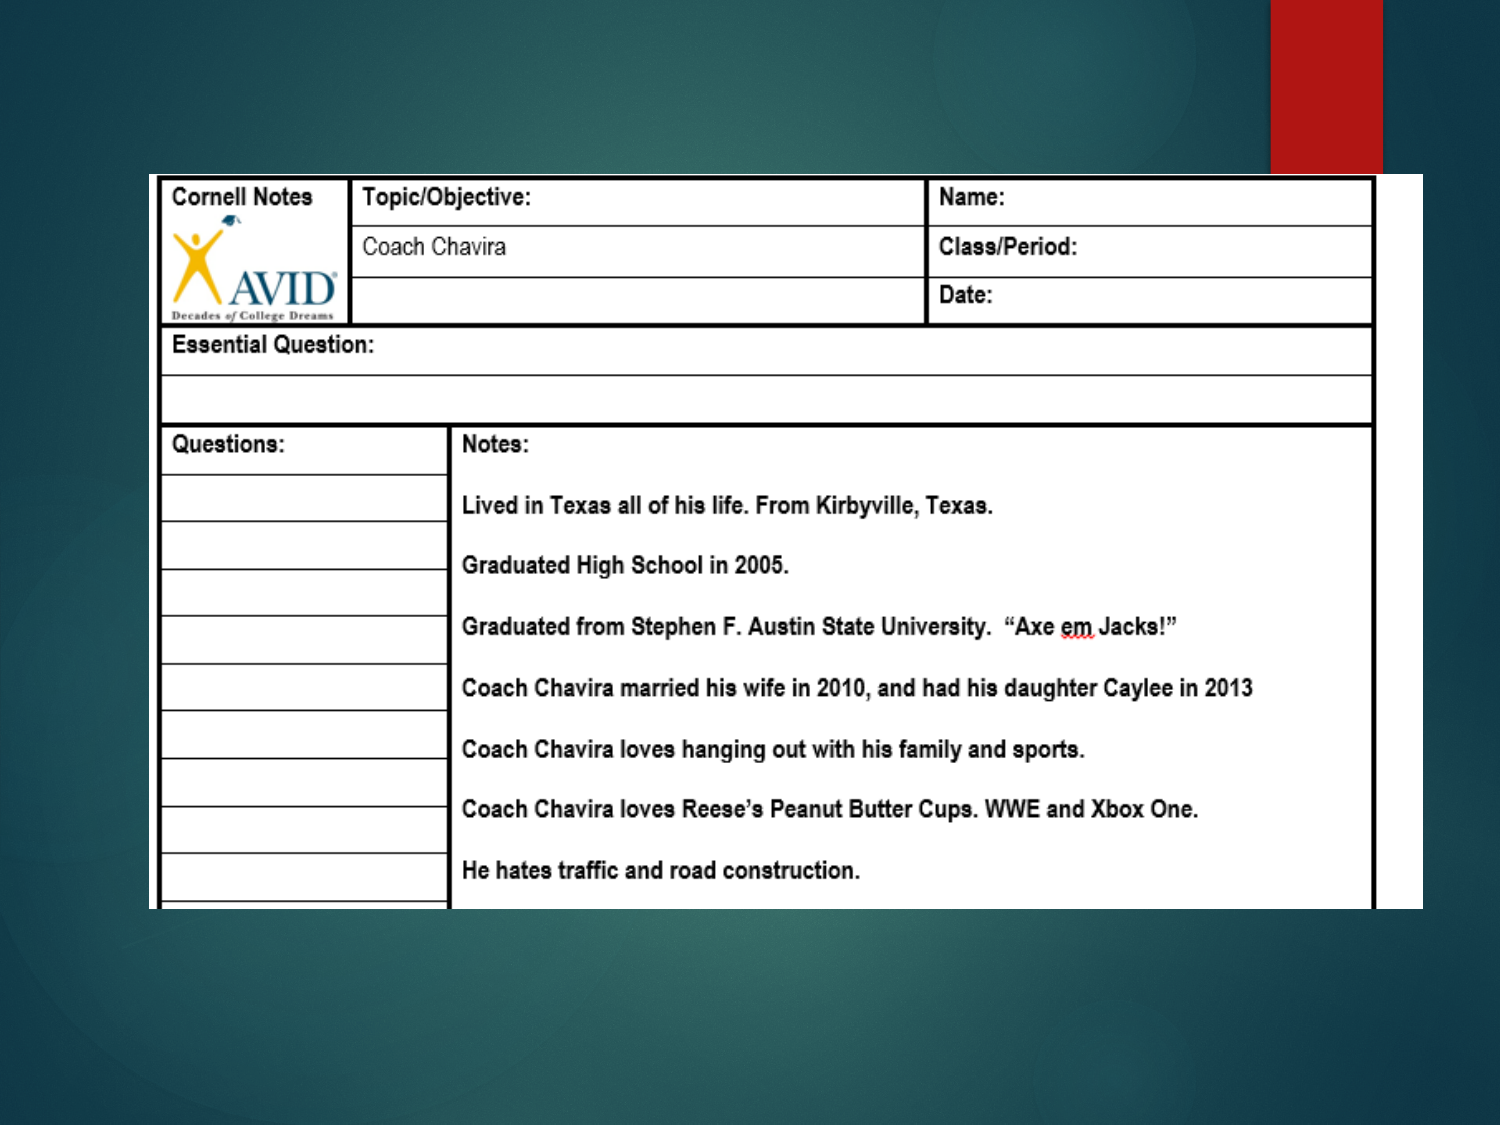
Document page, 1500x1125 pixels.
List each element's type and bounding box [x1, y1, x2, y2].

picture [148, 174, 1423, 909]
